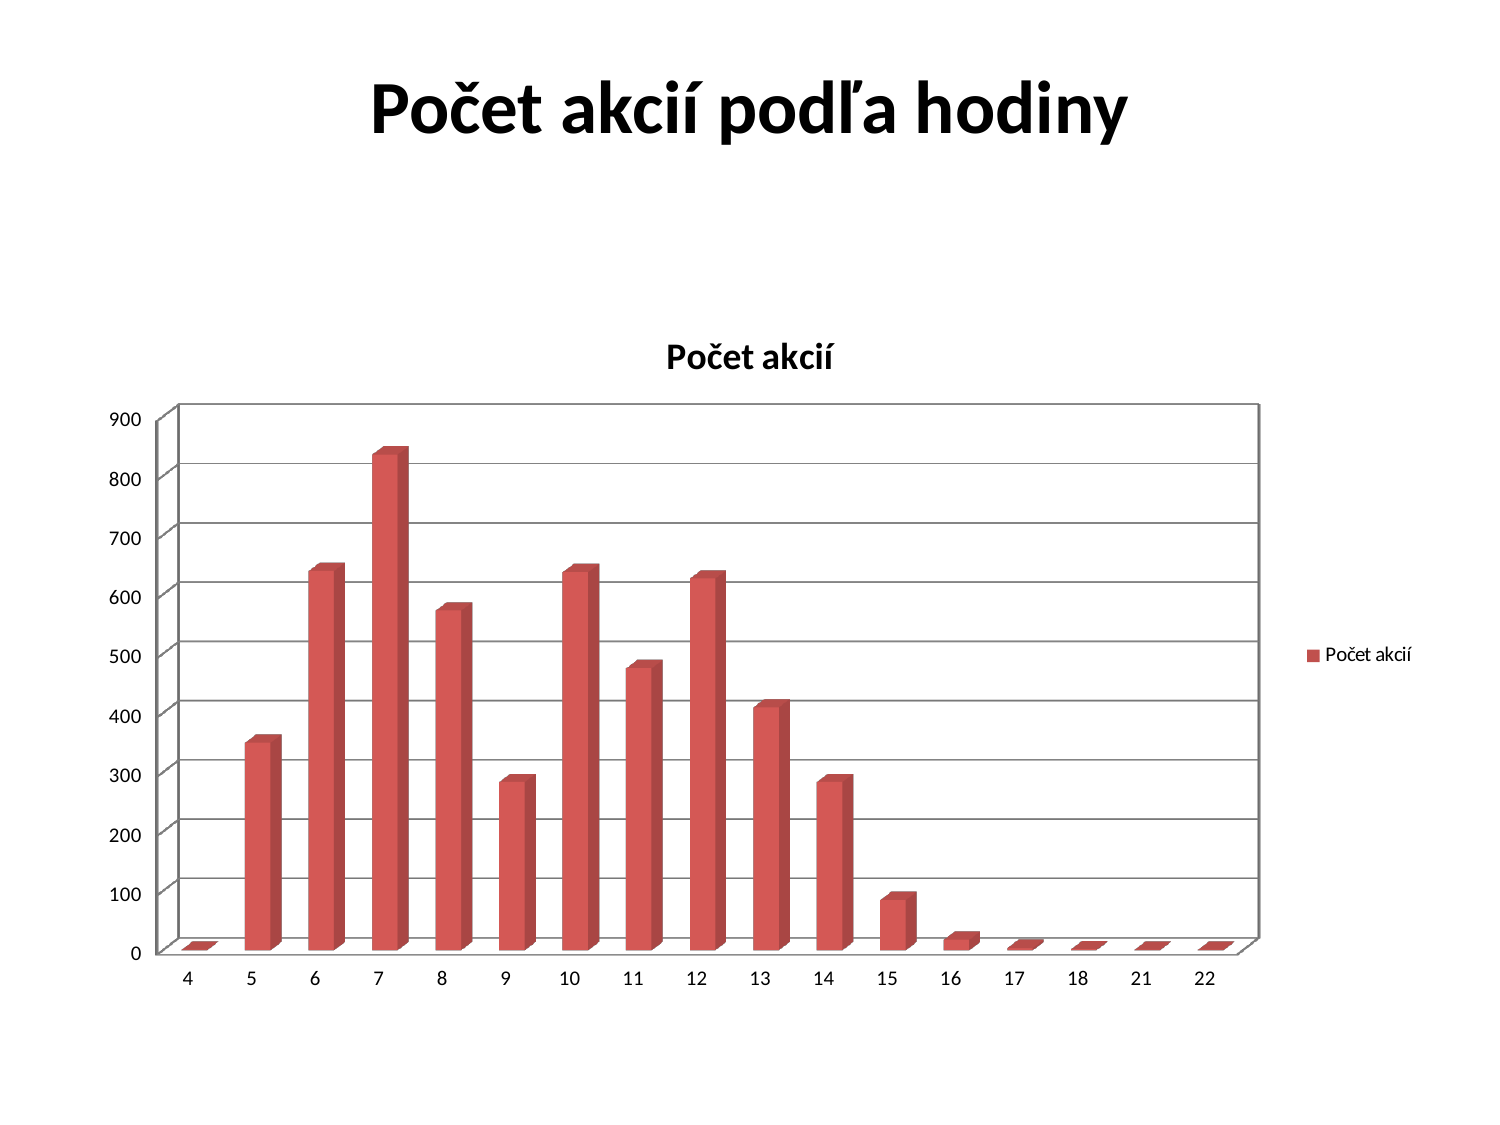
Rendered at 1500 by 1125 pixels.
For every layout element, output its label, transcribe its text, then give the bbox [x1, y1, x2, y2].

chart [68, 307, 1431, 1005]
text_box Počet akcií podľa hodiny [355, 50, 1145, 156]
